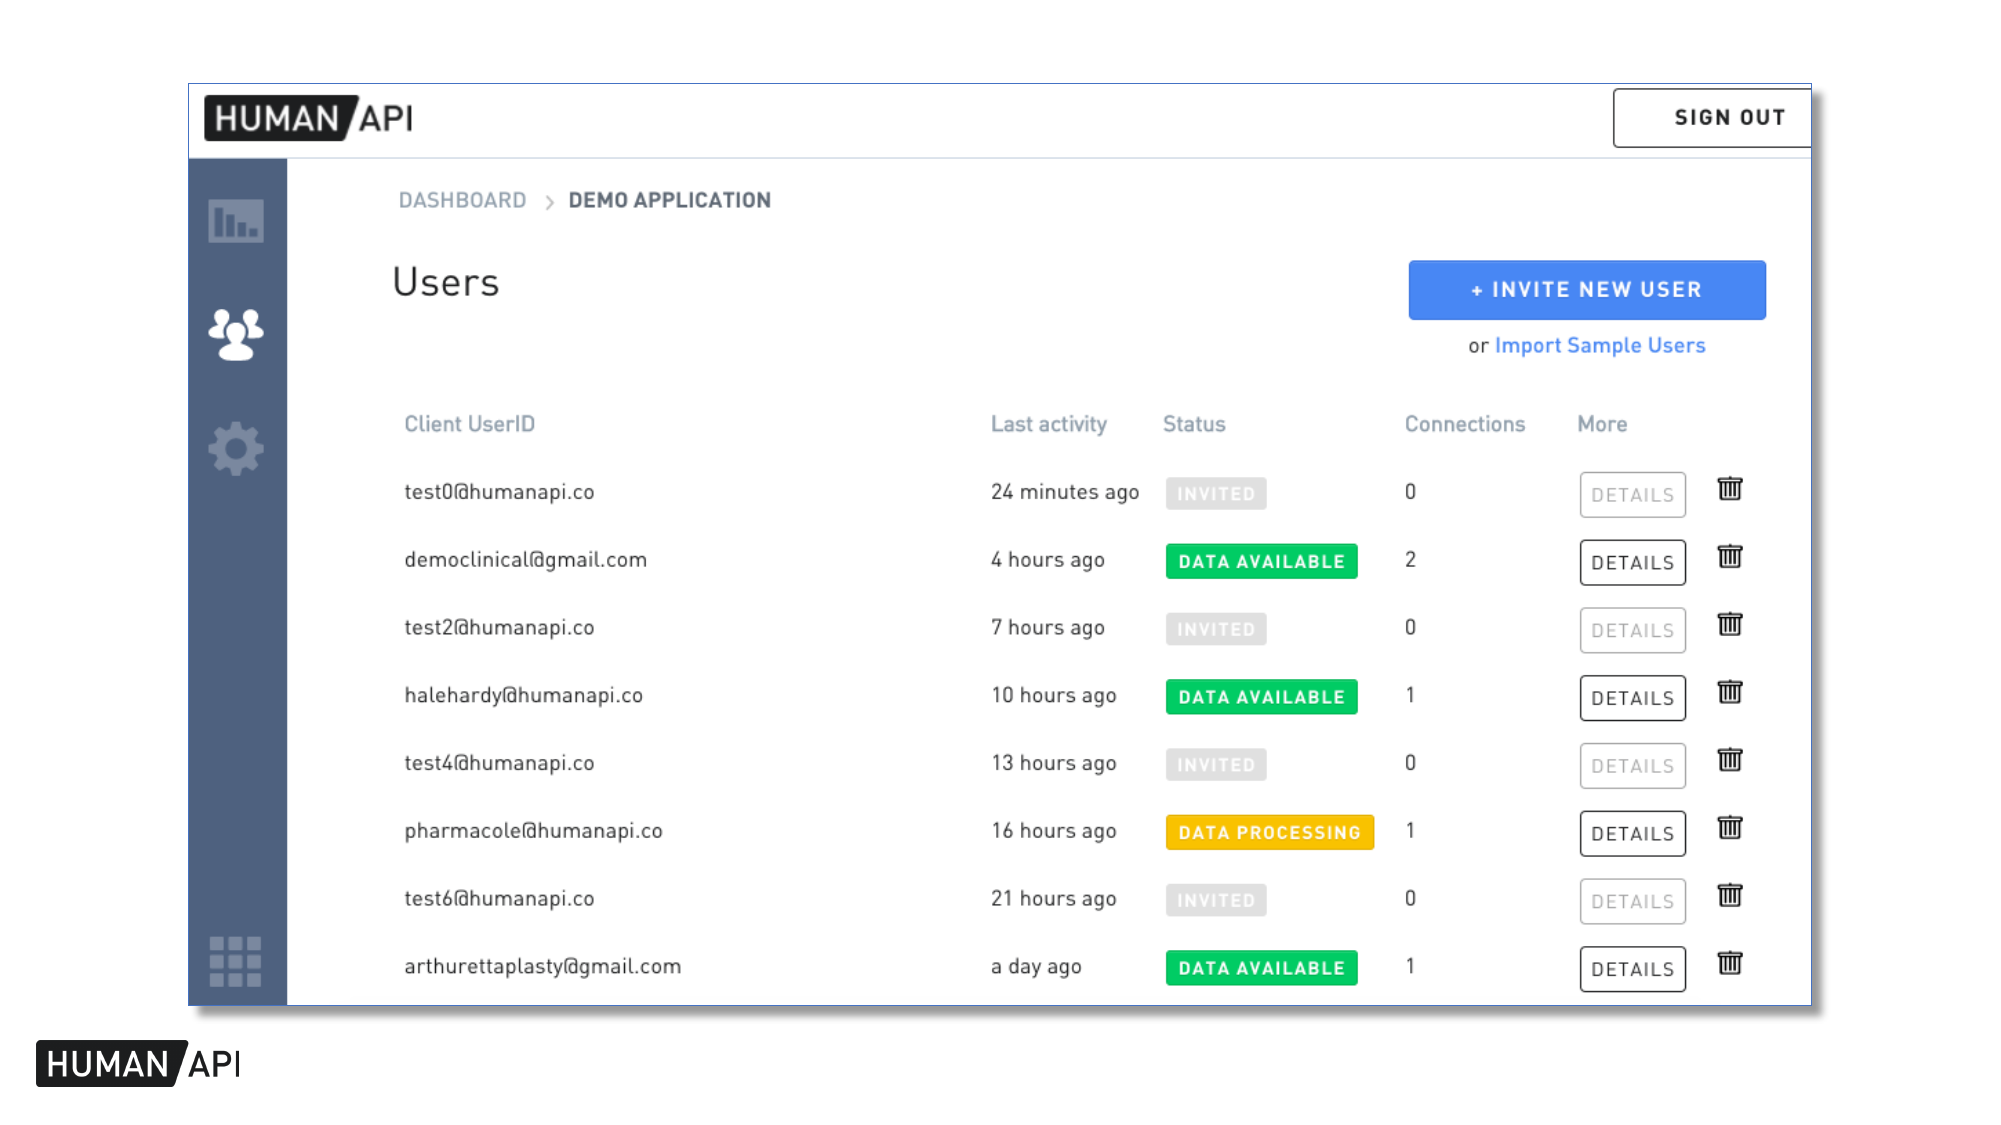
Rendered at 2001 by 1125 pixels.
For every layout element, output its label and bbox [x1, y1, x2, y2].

picture [188, 83, 1812, 1006]
picture [36, 1040, 239, 1087]
